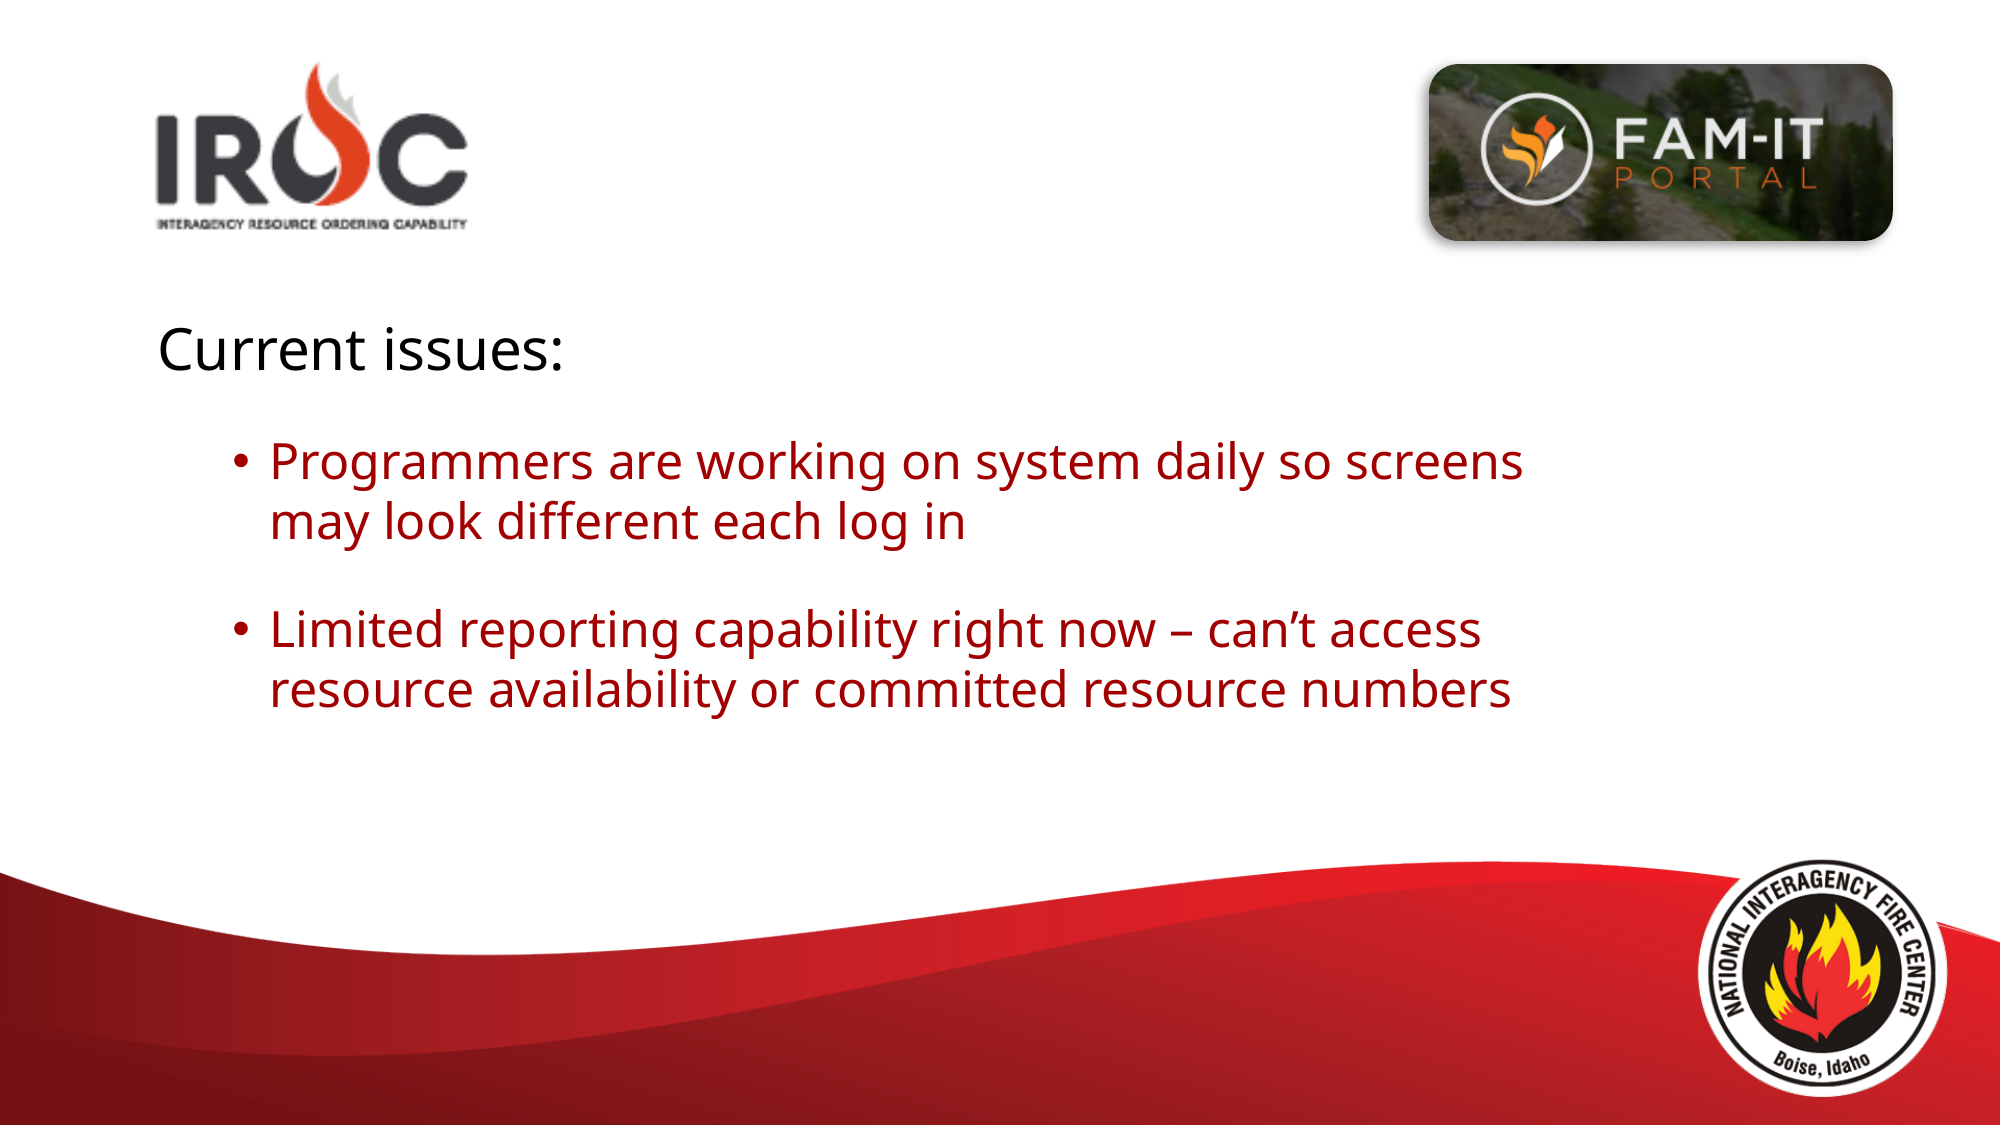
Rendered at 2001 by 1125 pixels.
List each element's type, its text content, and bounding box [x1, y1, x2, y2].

picture [1428, 64, 1893, 241]
picture [142, 46, 485, 242]
list Current issues: Programmers are working on system daily so screens may look different each log in Limited reporting capability right now – can’t access resource availability or committed resource numbers [142, 304, 1553, 1019]
picture [0, 848, 2000, 1125]
